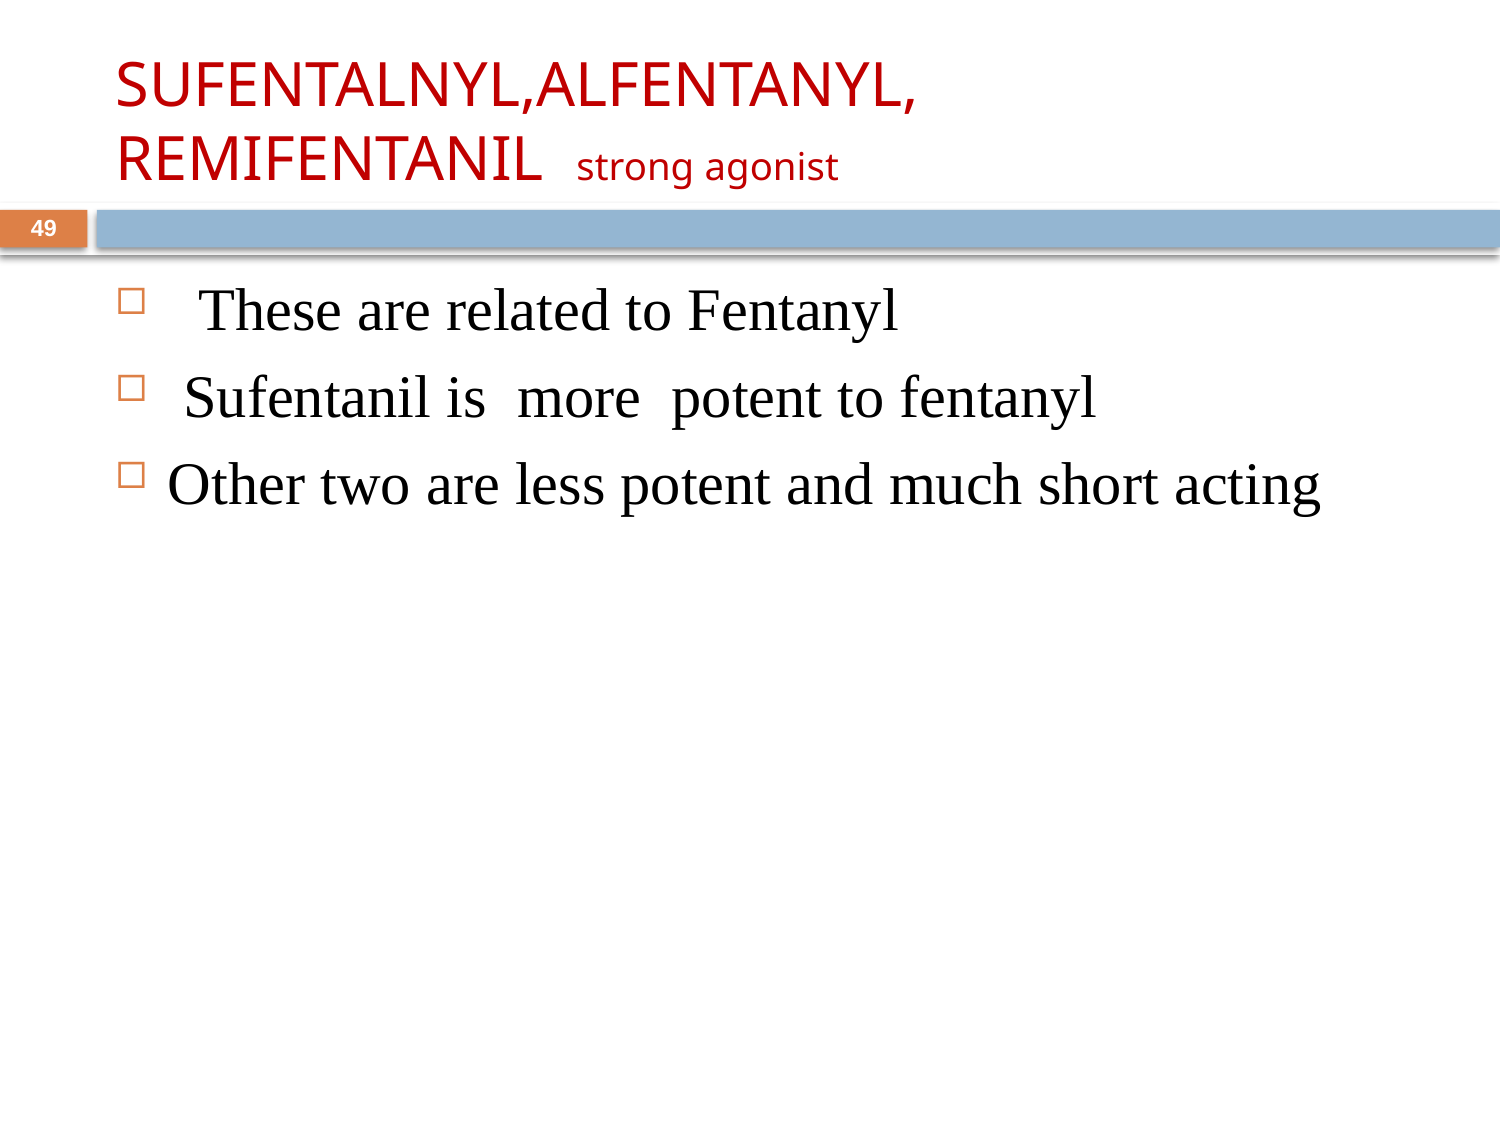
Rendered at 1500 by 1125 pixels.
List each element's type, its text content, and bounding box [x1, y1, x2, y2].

title SUFENTALNYL,ALFENTANYL, REMIFENTANIL strong agonist [100, 37, 1439, 201]
list These are related to Fentanyl Sufentanil is more potent to fentanyl Other two are less potent and much short acting [100, 262, 1439, 1001]
slide_number 49 [0, 208, 88, 249]
